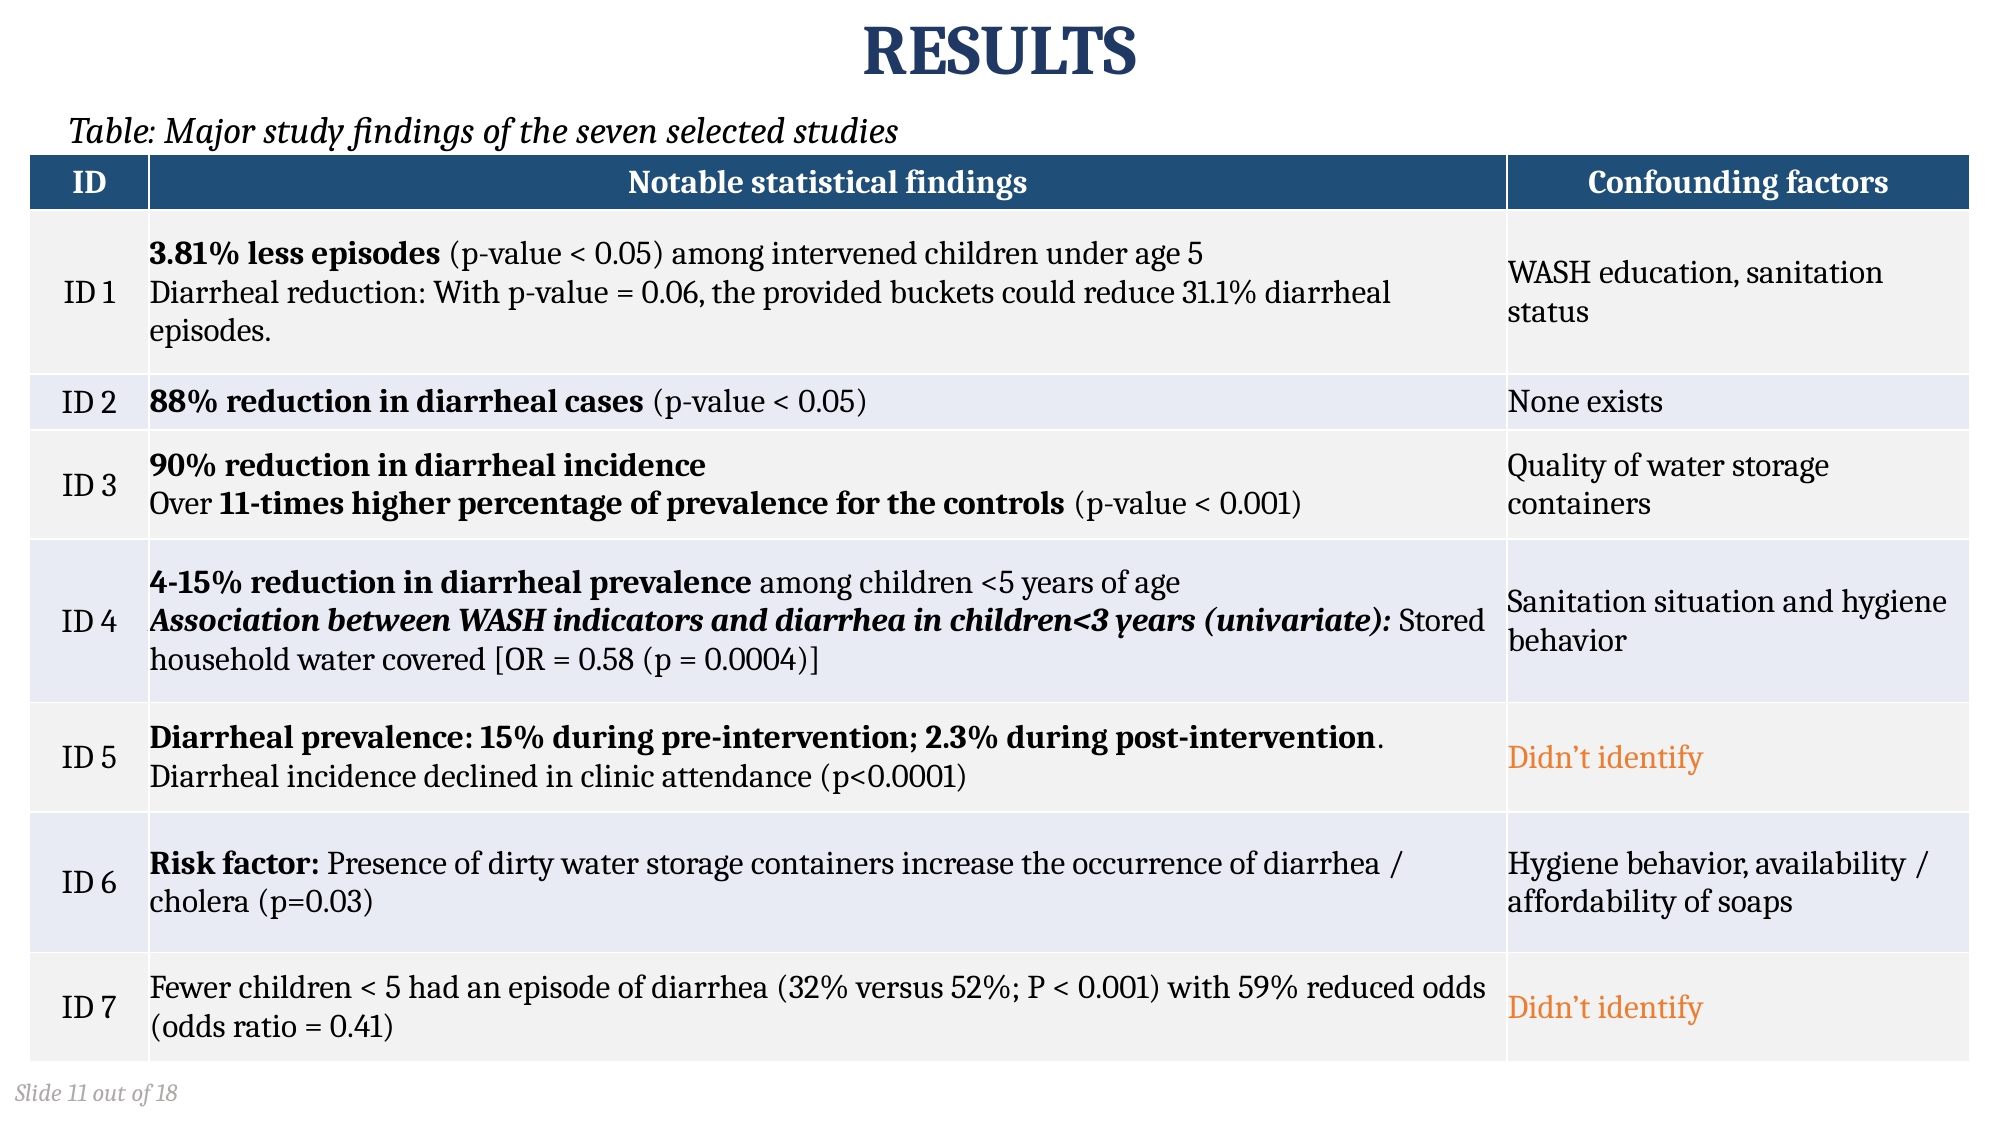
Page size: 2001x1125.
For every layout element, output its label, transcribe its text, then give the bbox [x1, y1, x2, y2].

table_cell WASH education, sanitation status [1508, 211, 1969, 373]
table_cell Hygiene behavior, availability / affordability of soaps [1508, 813, 1969, 952]
table_cell Didn’t identify [1508, 703, 1969, 811]
table_cell 88% reduction in diarrheal cases (p-value < 0.05) [150, 375, 1506, 429]
table_cell Didn’t identify [1508, 953, 1969, 1061]
table_cell ID 7 [30, 953, 148, 1061]
table_cell Fewer children < 5 had an episode of diarrhea (32% versus 52%; P < 0.001) with 59% reduced odds (odds ratio = 0.41) [150, 953, 1506, 1061]
table_header Confounding factors [1508, 155, 1969, 209]
table_header ID [30, 155, 148, 209]
table_cell ID 2 [30, 375, 148, 429]
table_header Notable statistical findings [150, 155, 1506, 209]
table_cell Quality of water storage containers [1508, 431, 1969, 538]
table_cell ID 3 [30, 431, 148, 538]
table_cell 90% reduction in diarrheal incidence Over 11-times higher percentage of prevalence for the controls (p-value < 0.001) [150, 431, 1506, 538]
table_cell Diarrheal prevalence: 15% during pre-intervention; 2.3% during post-intervention. Diarrheal incidence declined in clinic attendance (p<0.0001) [150, 703, 1506, 811]
table_cell 3.81% less episodes (p-value < 0.05) among intervened children under age 5 Diarrheal reduction: With p-value = 0.06, the provided buckets could reduce 31.1% diarrheal episodes. [150, 211, 1506, 373]
title RESULTS [0, 0, 2000, 104]
table_cell Sanitation situation and hygiene behavior [1508, 540, 1969, 702]
table_cell Risk factor: Presence of dirty water storage containers increase the occurrence of diarrhea / cholera (p=0.03) [150, 813, 1506, 952]
table_cell ID 6 [30, 813, 148, 952]
table_cell None exists [1508, 375, 1969, 429]
text_box Slide 11 out of 18 [0, 1061, 450, 1122]
table_cell 4-15% reduction in diarrheal prevalence among children <5 years of age Association between WASH indicators and diarrhea in children<3 years (univariate): Stored household water covered [OR = 0.58 (p = 0.0004)] [150, 540, 1506, 702]
text_box Table: Major study findings of the seven selected studies [53, 104, 1110, 203]
table_cell ID 1 [30, 211, 148, 373]
table_cell ID 5 [30, 703, 148, 811]
table_cell ID 4 [30, 540, 148, 702]
